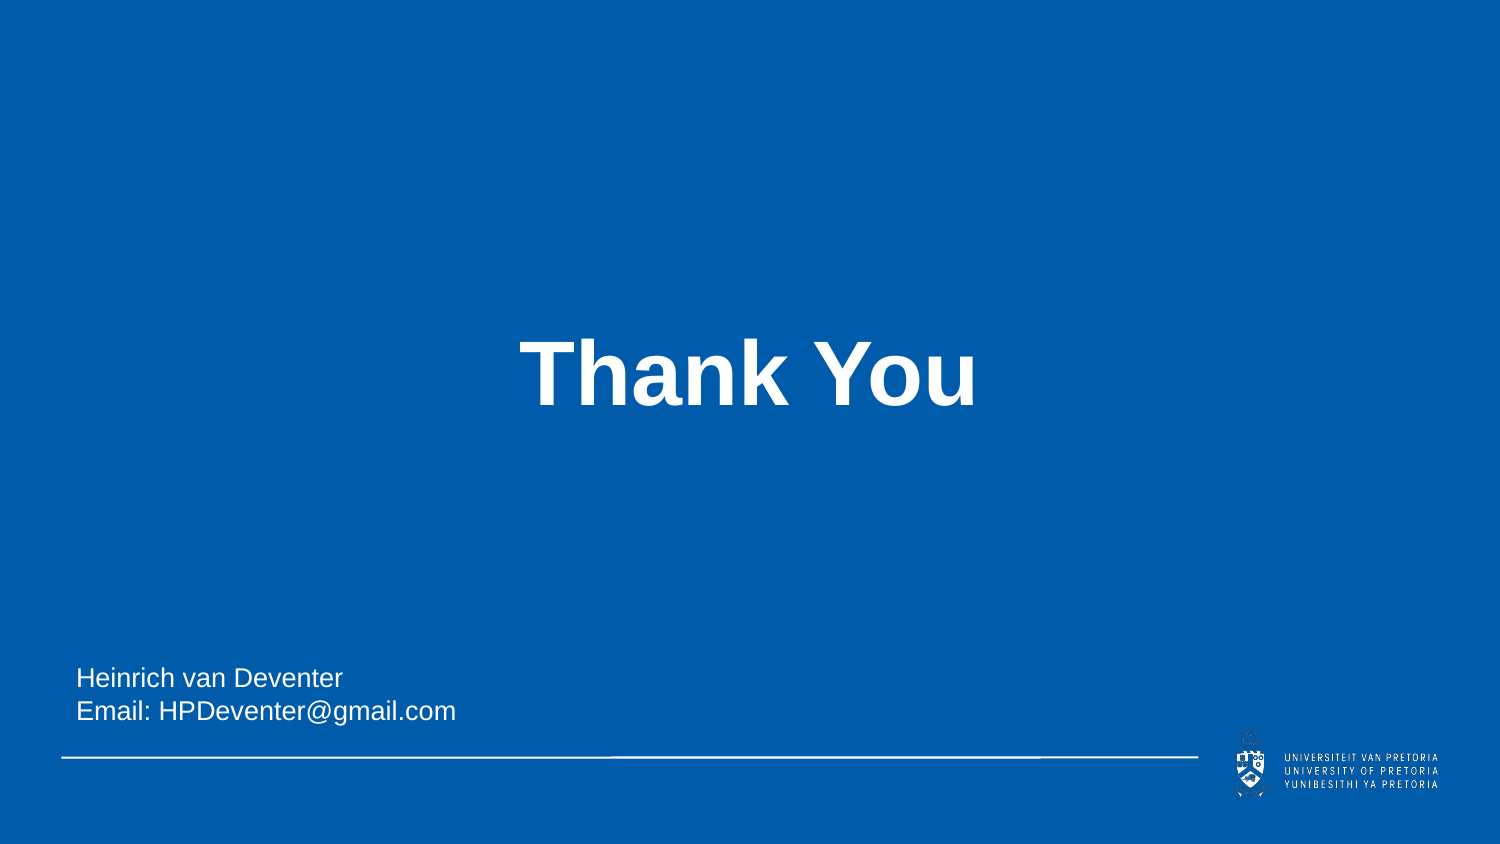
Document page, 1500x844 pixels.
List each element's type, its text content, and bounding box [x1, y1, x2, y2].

picture [1229, 727, 1438, 797]
list Heinrich van Deventer Email: HPDeventer@gmail.com [60, 652, 1215, 844]
